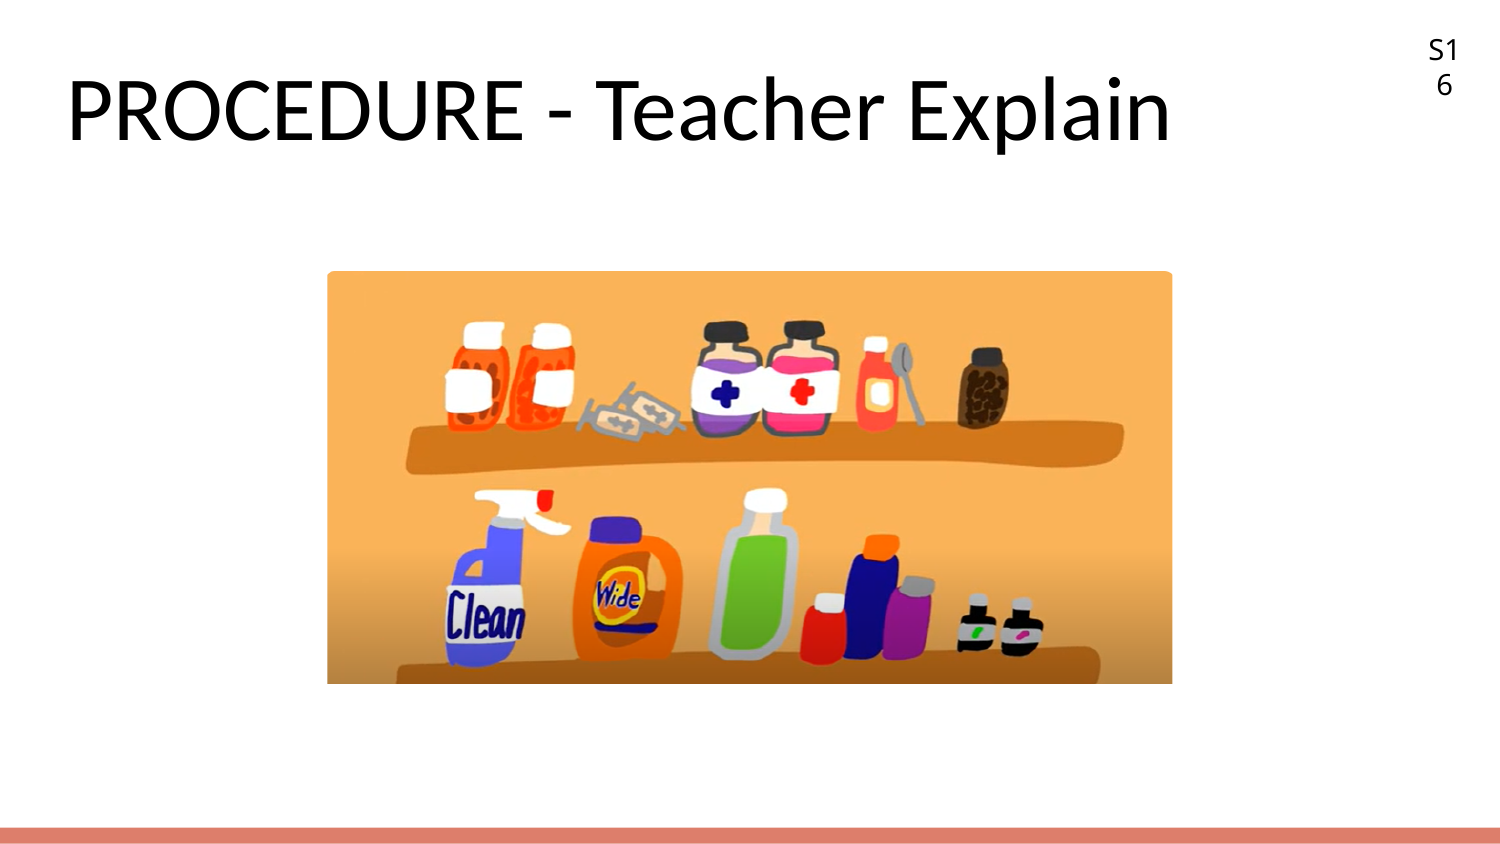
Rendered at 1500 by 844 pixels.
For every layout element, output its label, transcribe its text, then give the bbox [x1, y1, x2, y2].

text_box S16 [1405, 16, 1484, 117]
title PROCEDURE - Teacher Explain [51, 37, 1207, 175]
picture [327, 269, 1173, 685]
